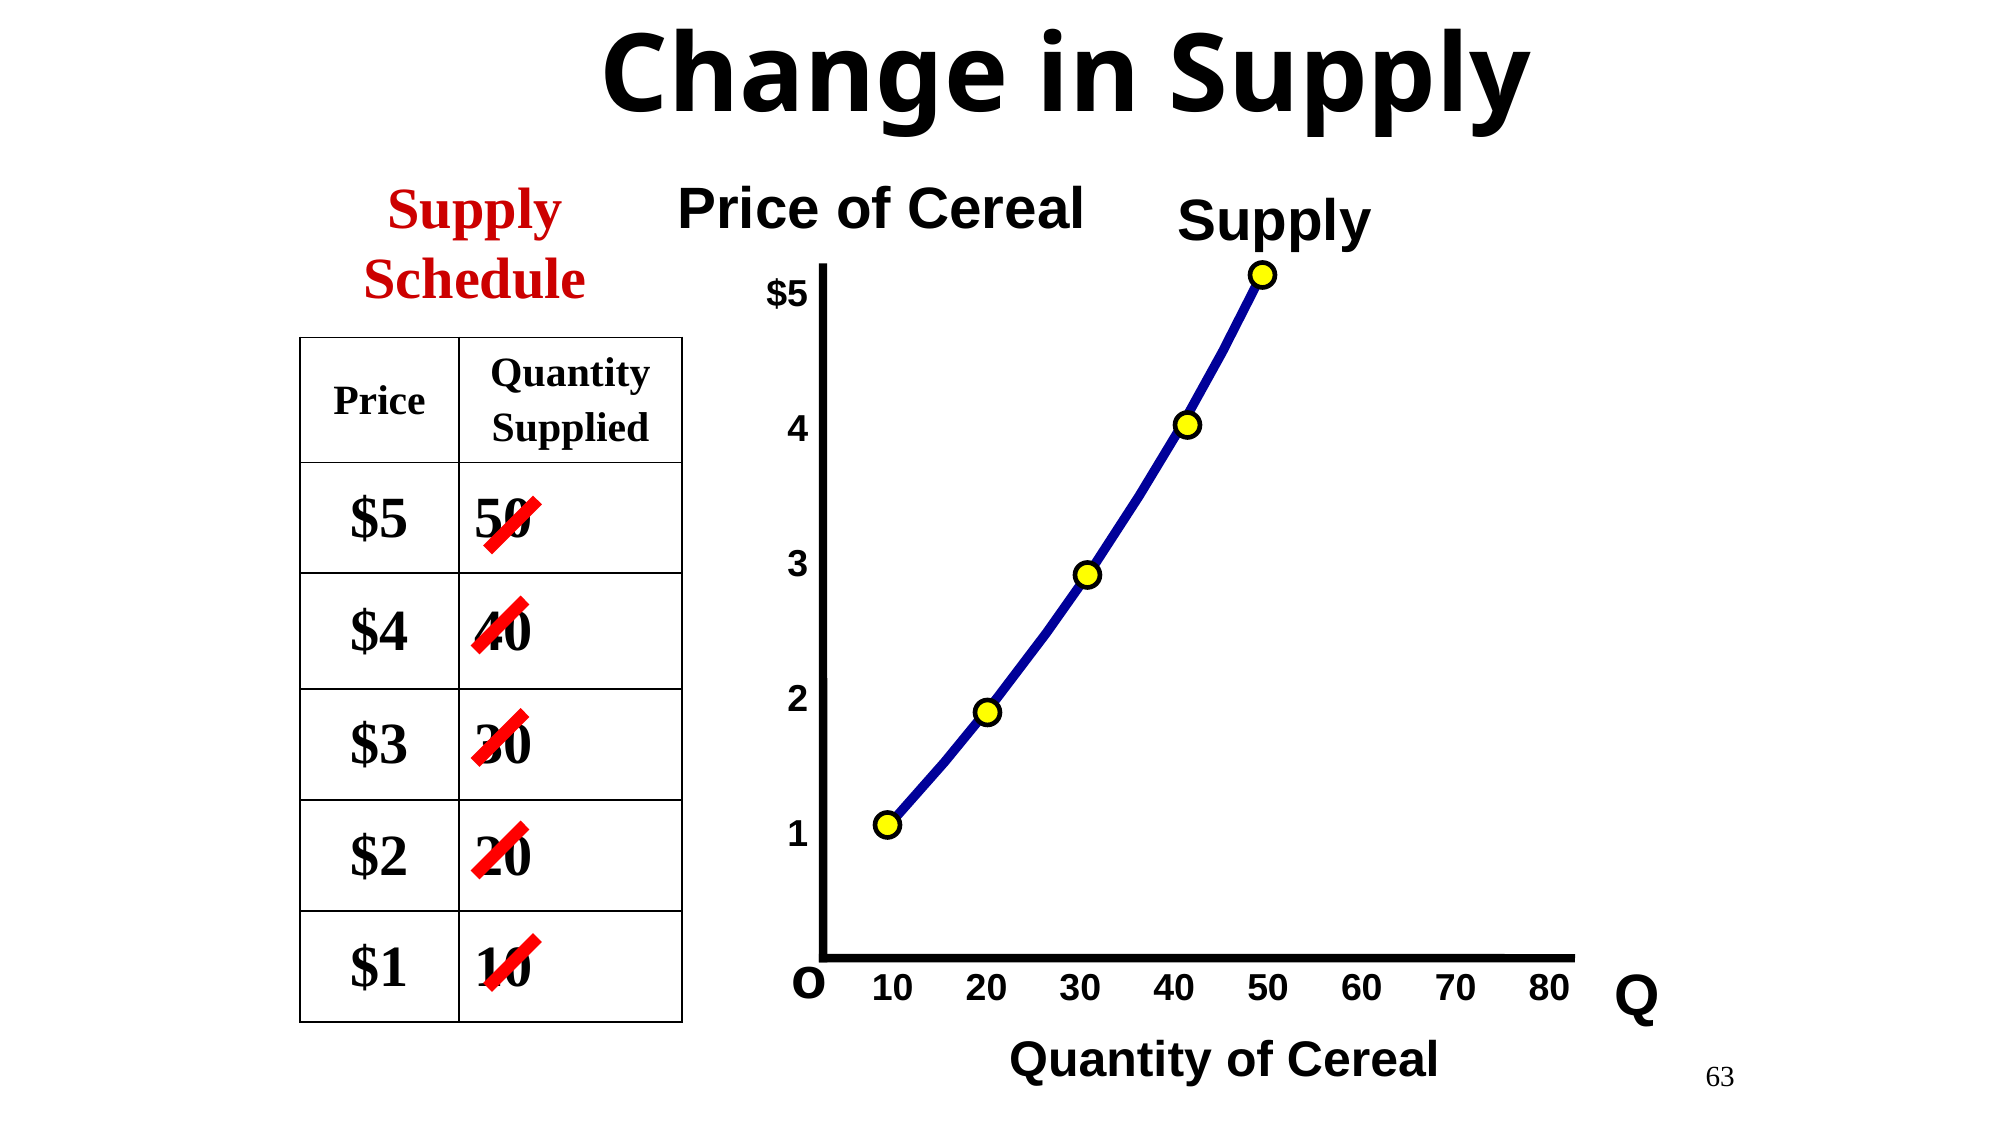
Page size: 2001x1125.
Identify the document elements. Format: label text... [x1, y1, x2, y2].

title Change in Supply [583, 4, 2000, 148]
table_cell 20 [460, 801, 681, 910]
text_box 63 [1437, 1049, 1750, 1125]
text_box Supply [1162, 174, 1388, 261]
table_cell 30 [460, 690, 681, 799]
table_cell 40 [460, 574, 681, 688]
text_box Q [1599, 950, 1676, 1036]
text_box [818, 262, 1576, 963]
table_header Quantity Supplied [460, 338, 681, 462]
text_box Price of Cereal [662, 162, 1102, 248]
text_box Quantity of Cereal [993, 1018, 1456, 1094]
table_cell 10 [460, 912, 681, 1021]
table_cell $4 [301, 574, 458, 688]
table_header Price [301, 338, 458, 462]
table_cell 50 [460, 463, 681, 572]
text_box $5 4 3 2 1 [751, 261, 823, 862]
text_box Supply Schedule [300, 162, 650, 318]
table_cell $3 [301, 690, 458, 799]
table_cell $5 [301, 463, 458, 572]
table_cell $1 [301, 912, 458, 1021]
text_box 10 20 30 40 50 60 70 80 [857, 955, 1600, 1016]
text_box o [776, 932, 843, 1018]
table_cell $2 [301, 801, 458, 910]
